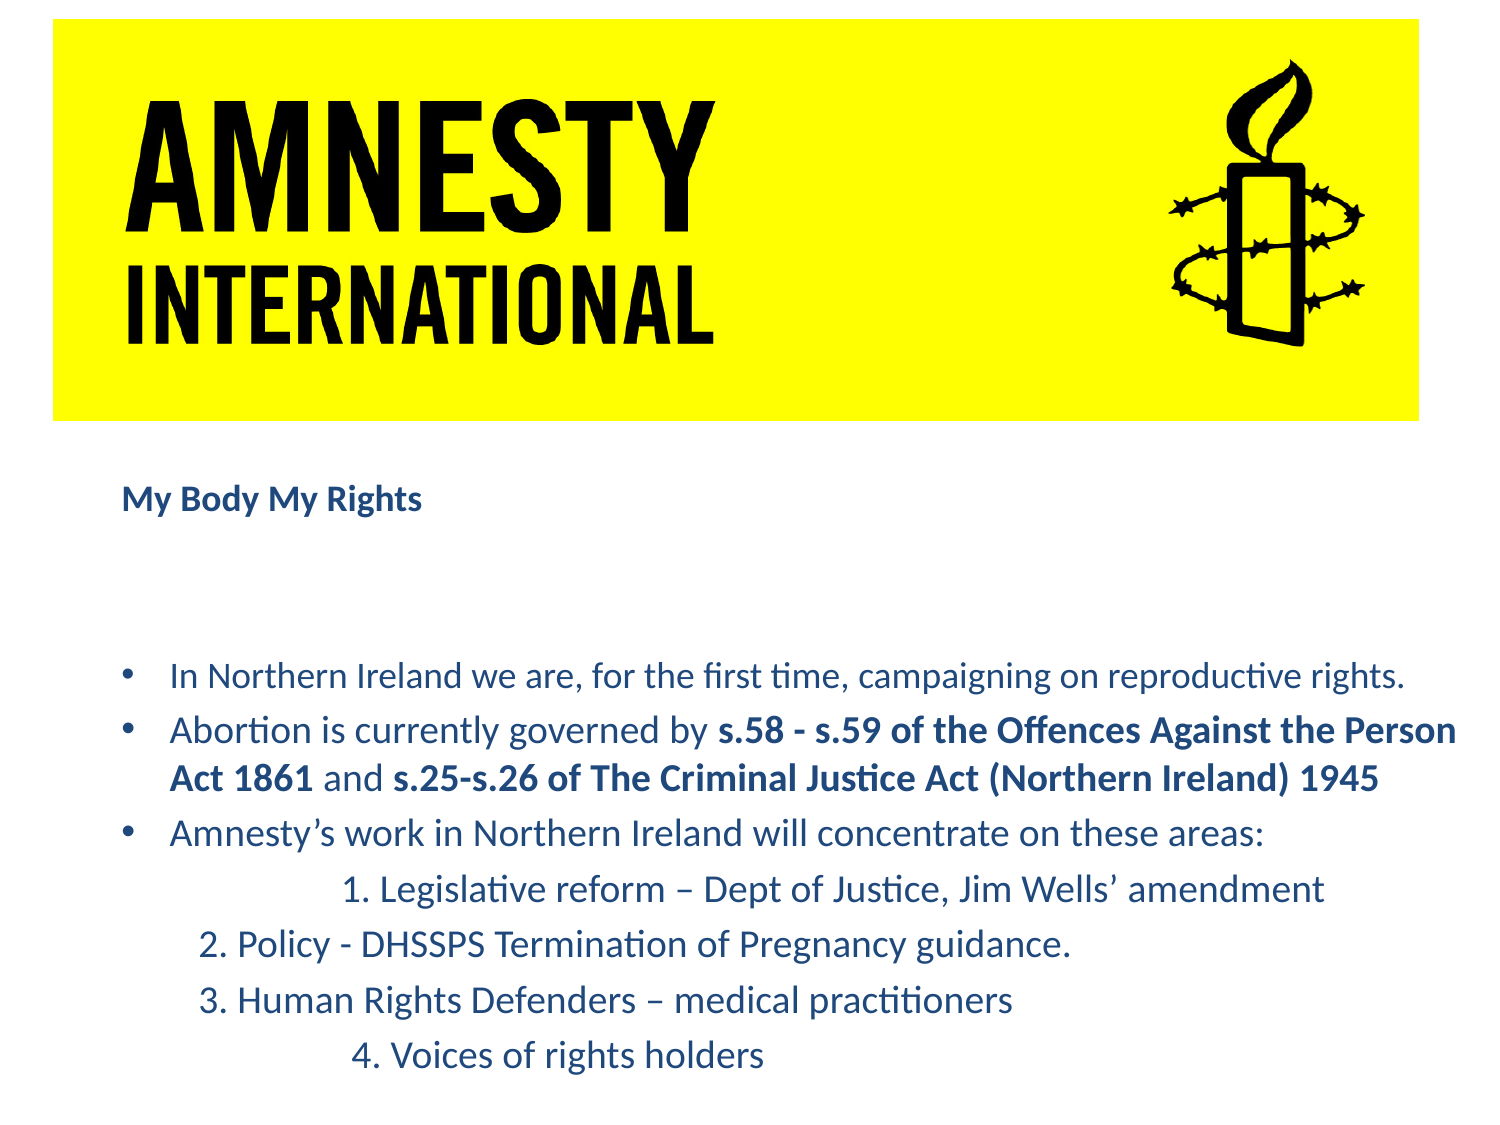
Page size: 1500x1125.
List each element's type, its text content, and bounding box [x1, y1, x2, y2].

list My Body My Rights In Northern Ireland we are, for the first time, campaigning on reproductive rights. Abortion is currently governed by s.58 - s.59 of the Offences Against the Person Act 1861 and s.25-s.26 of The Criminal Justice Act (Northern Ireland) 1945 Amnesty’s work in Northern Ireland will concentrate on these areas: 1. Legislative reform – Dept of Justice, Jim Wells’ amendment 2. Policy - DHSSPS Termination of Pregnancy guidance. 3. Human Rights Defenders – medical practitioners 4. Voices of rights holders [29, 219, 1483, 1094]
picture [52, 18, 1420, 421]
